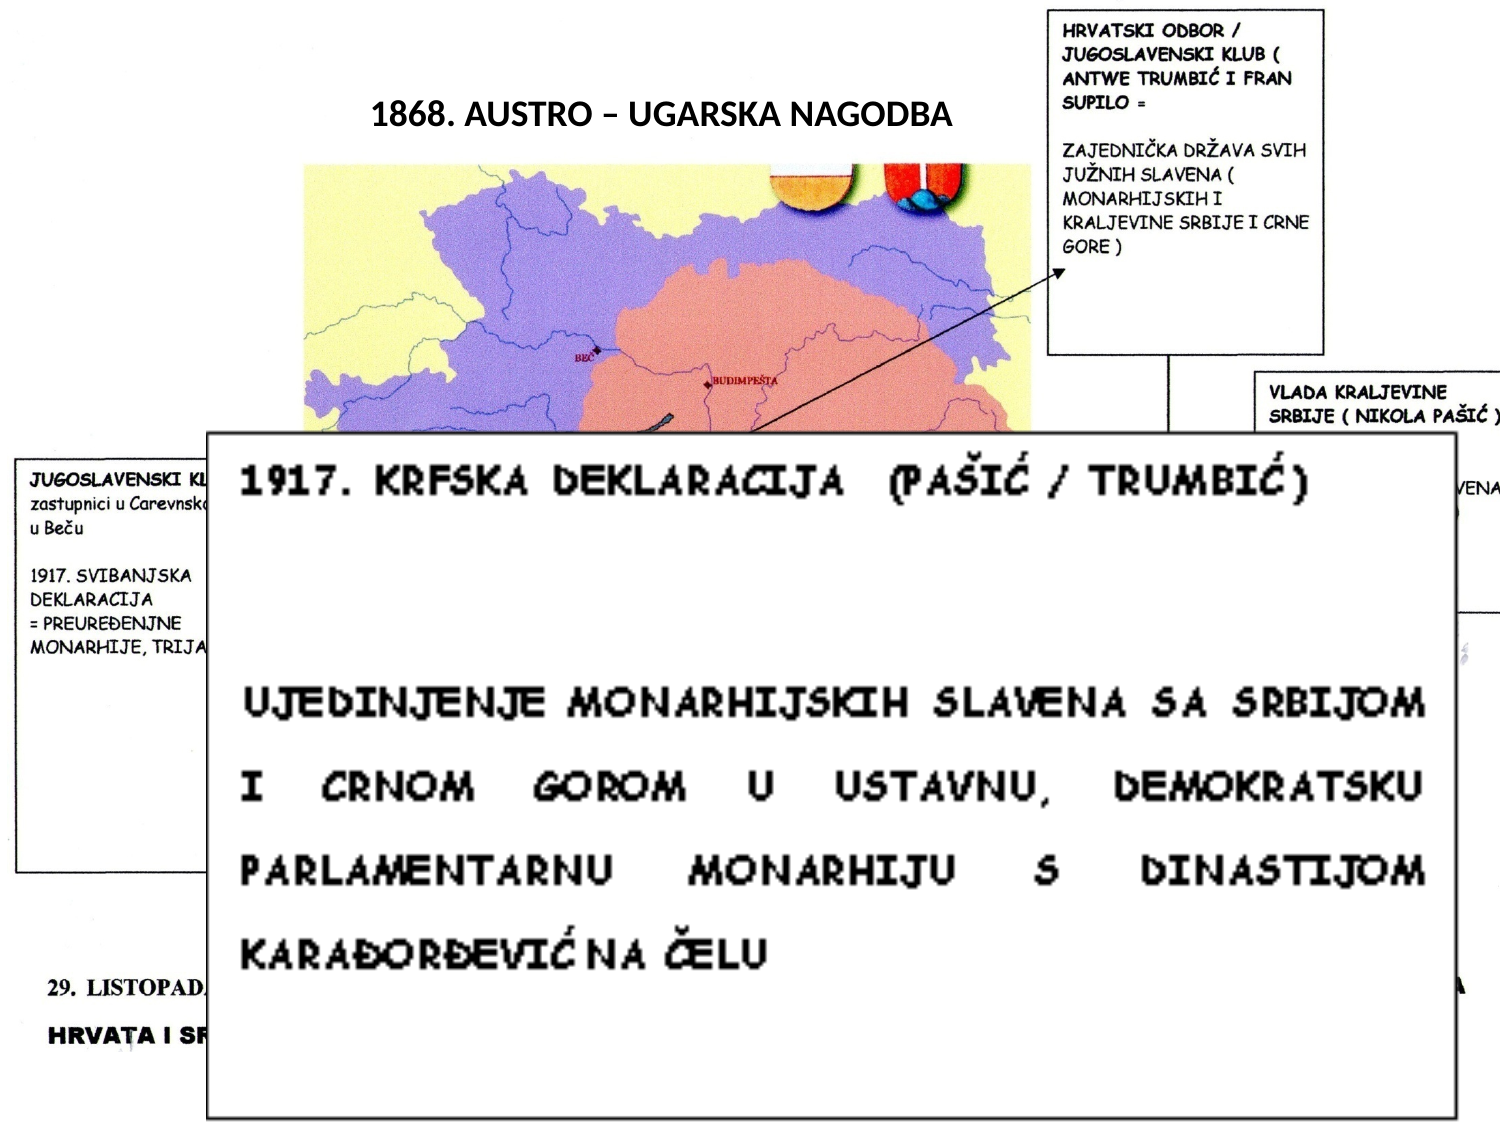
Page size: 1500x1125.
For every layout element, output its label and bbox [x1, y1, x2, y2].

picture [206, 429, 1467, 1125]
list [6, 0, 1500, 1052]
